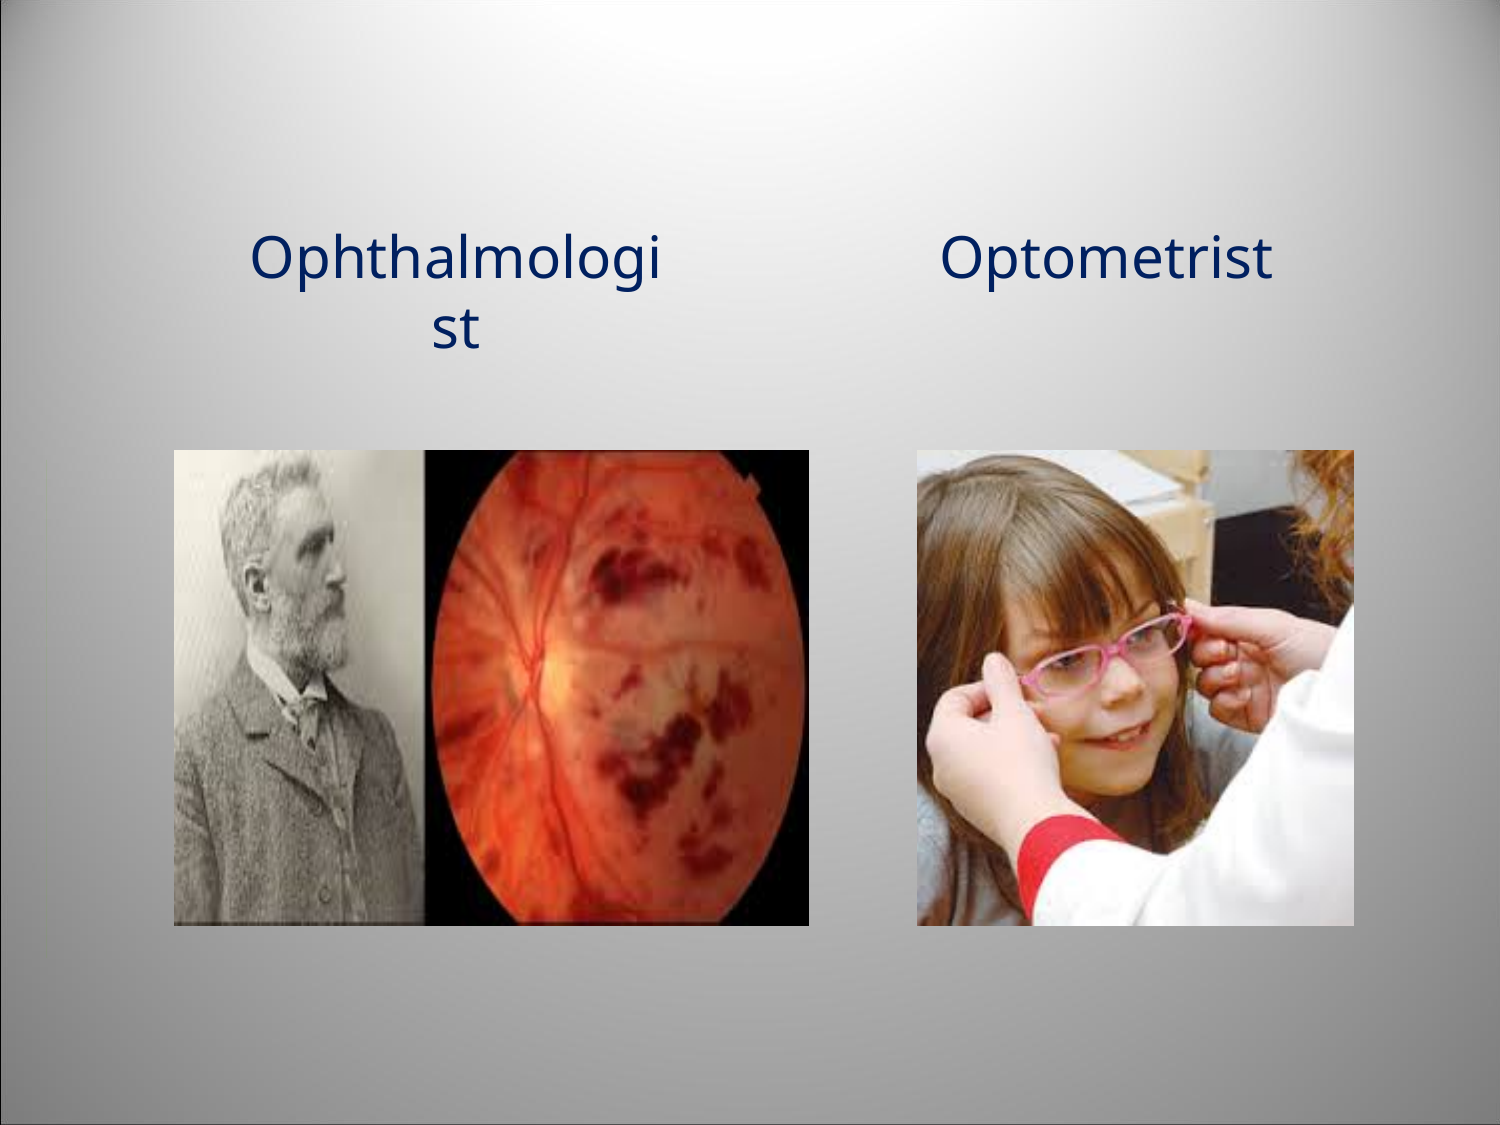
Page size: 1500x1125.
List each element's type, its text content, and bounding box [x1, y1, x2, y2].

picture [0, 0, 1500, 1125]
text_box Optometrist [874, 212, 1338, 298]
text_box Ophthalmologist [224, 212, 688, 368]
